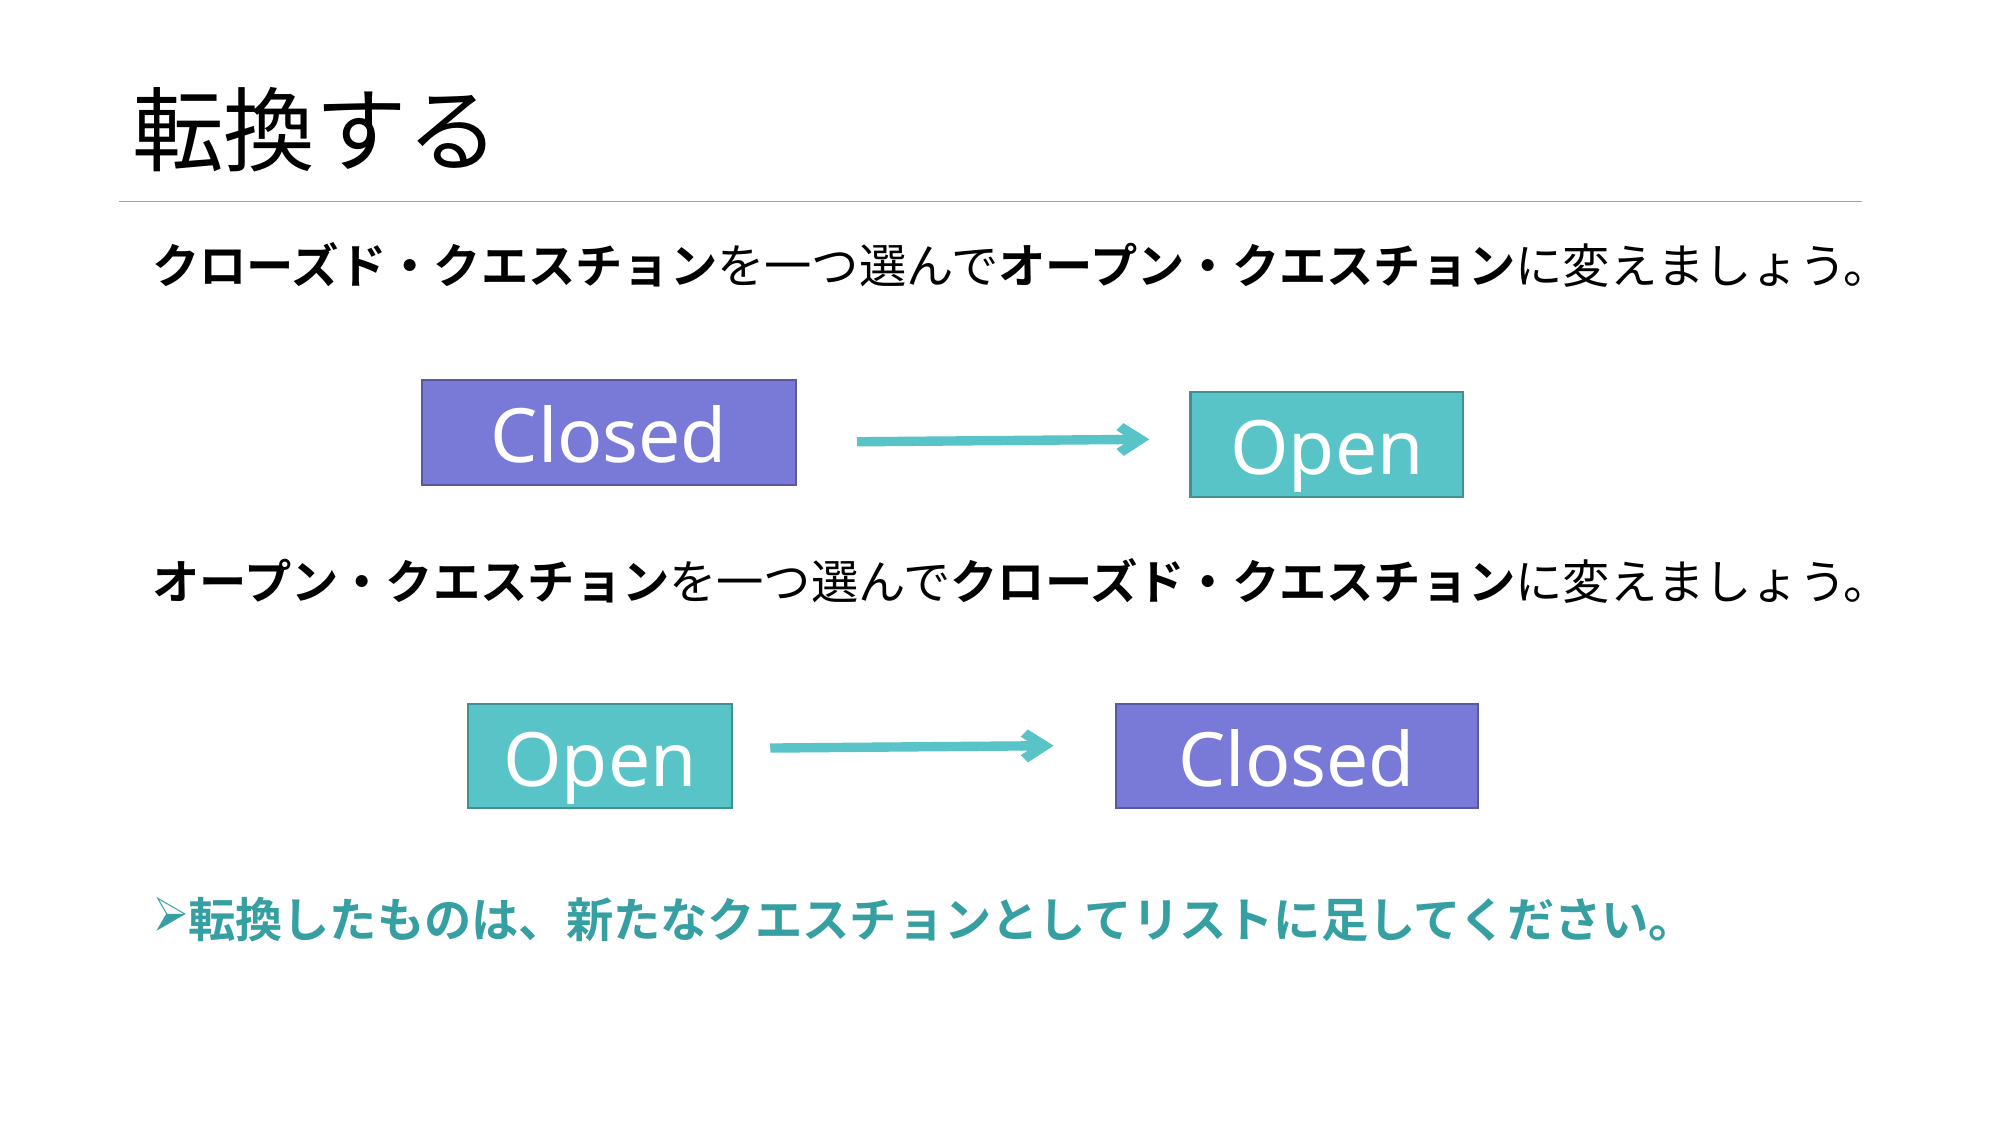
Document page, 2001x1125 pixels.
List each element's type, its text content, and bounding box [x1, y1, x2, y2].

list クローズド・クエスチョンを一つ選んでオープン・クエスチョンに変えましょう。 オープン・クエスチョンを一つ選んでクローズド・クエスチョンに変えましょう。 転換したものは、新たなクエスチョンとしてリストに足してください。 [137, 235, 1863, 1050]
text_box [467, 703, 1478, 793]
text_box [421, 379, 1464, 486]
title 転換する [117, 72, 1842, 197]
